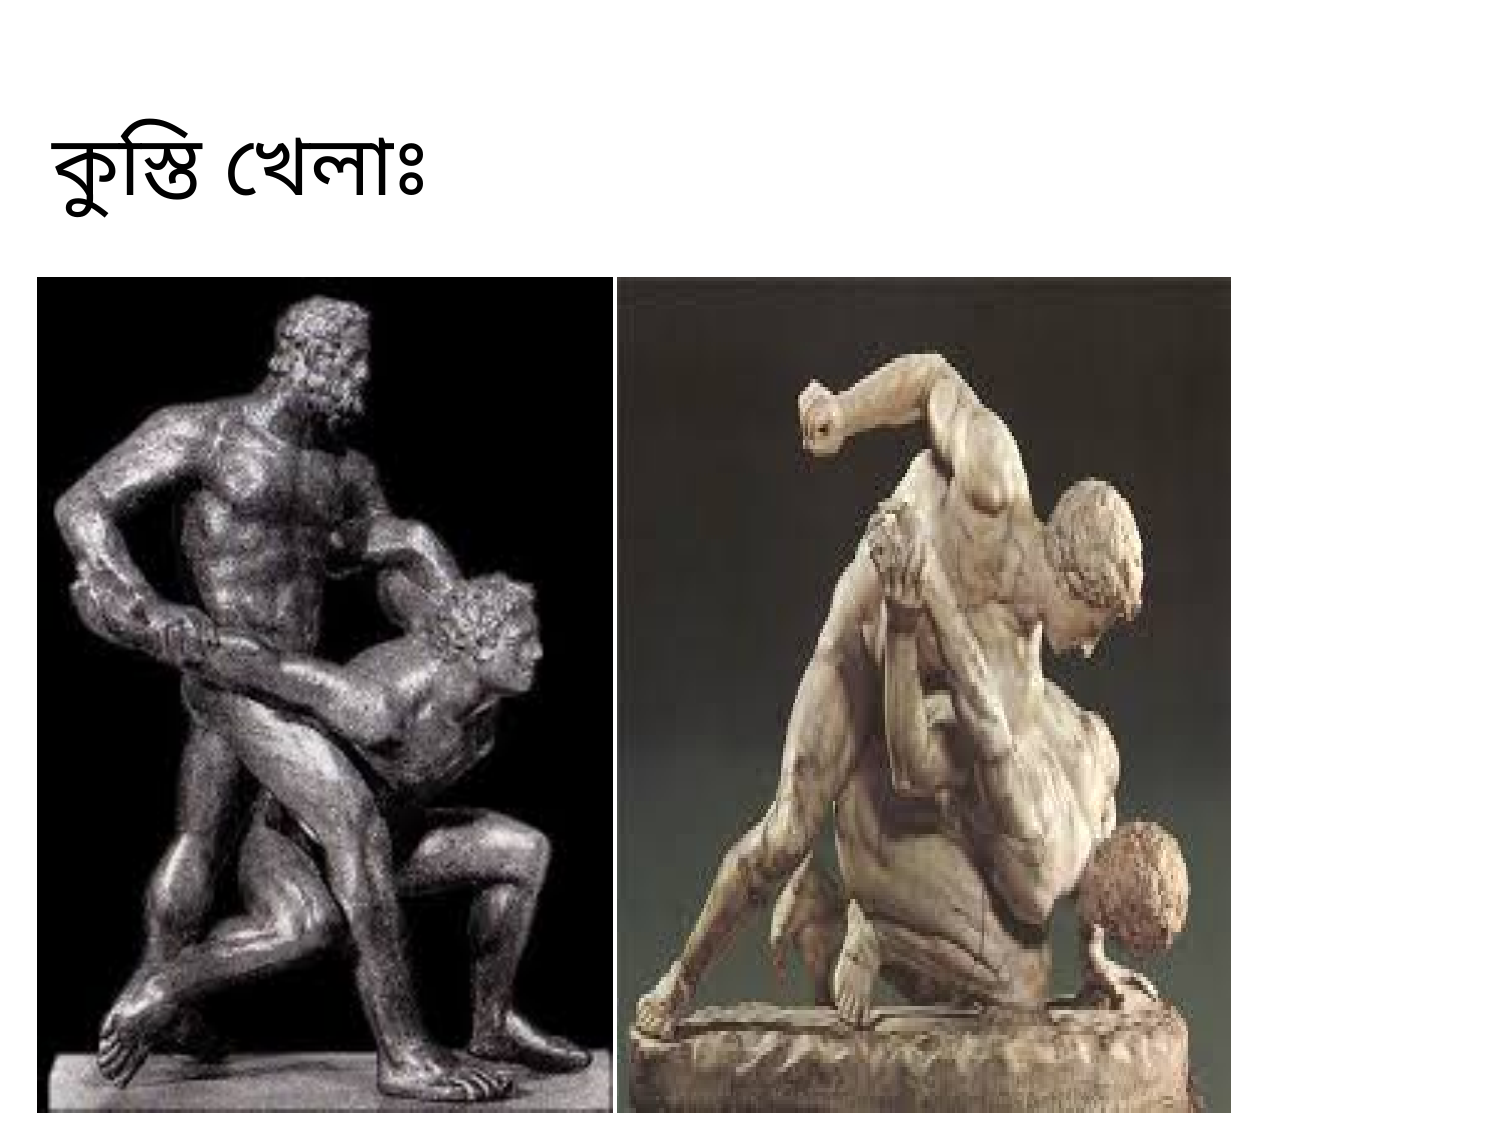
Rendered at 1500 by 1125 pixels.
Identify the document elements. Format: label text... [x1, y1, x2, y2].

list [37, 277, 613, 1113]
picture [617, 277, 1231, 1113]
title কুস্তি খেলাঃ [37, 59, 1500, 278]
